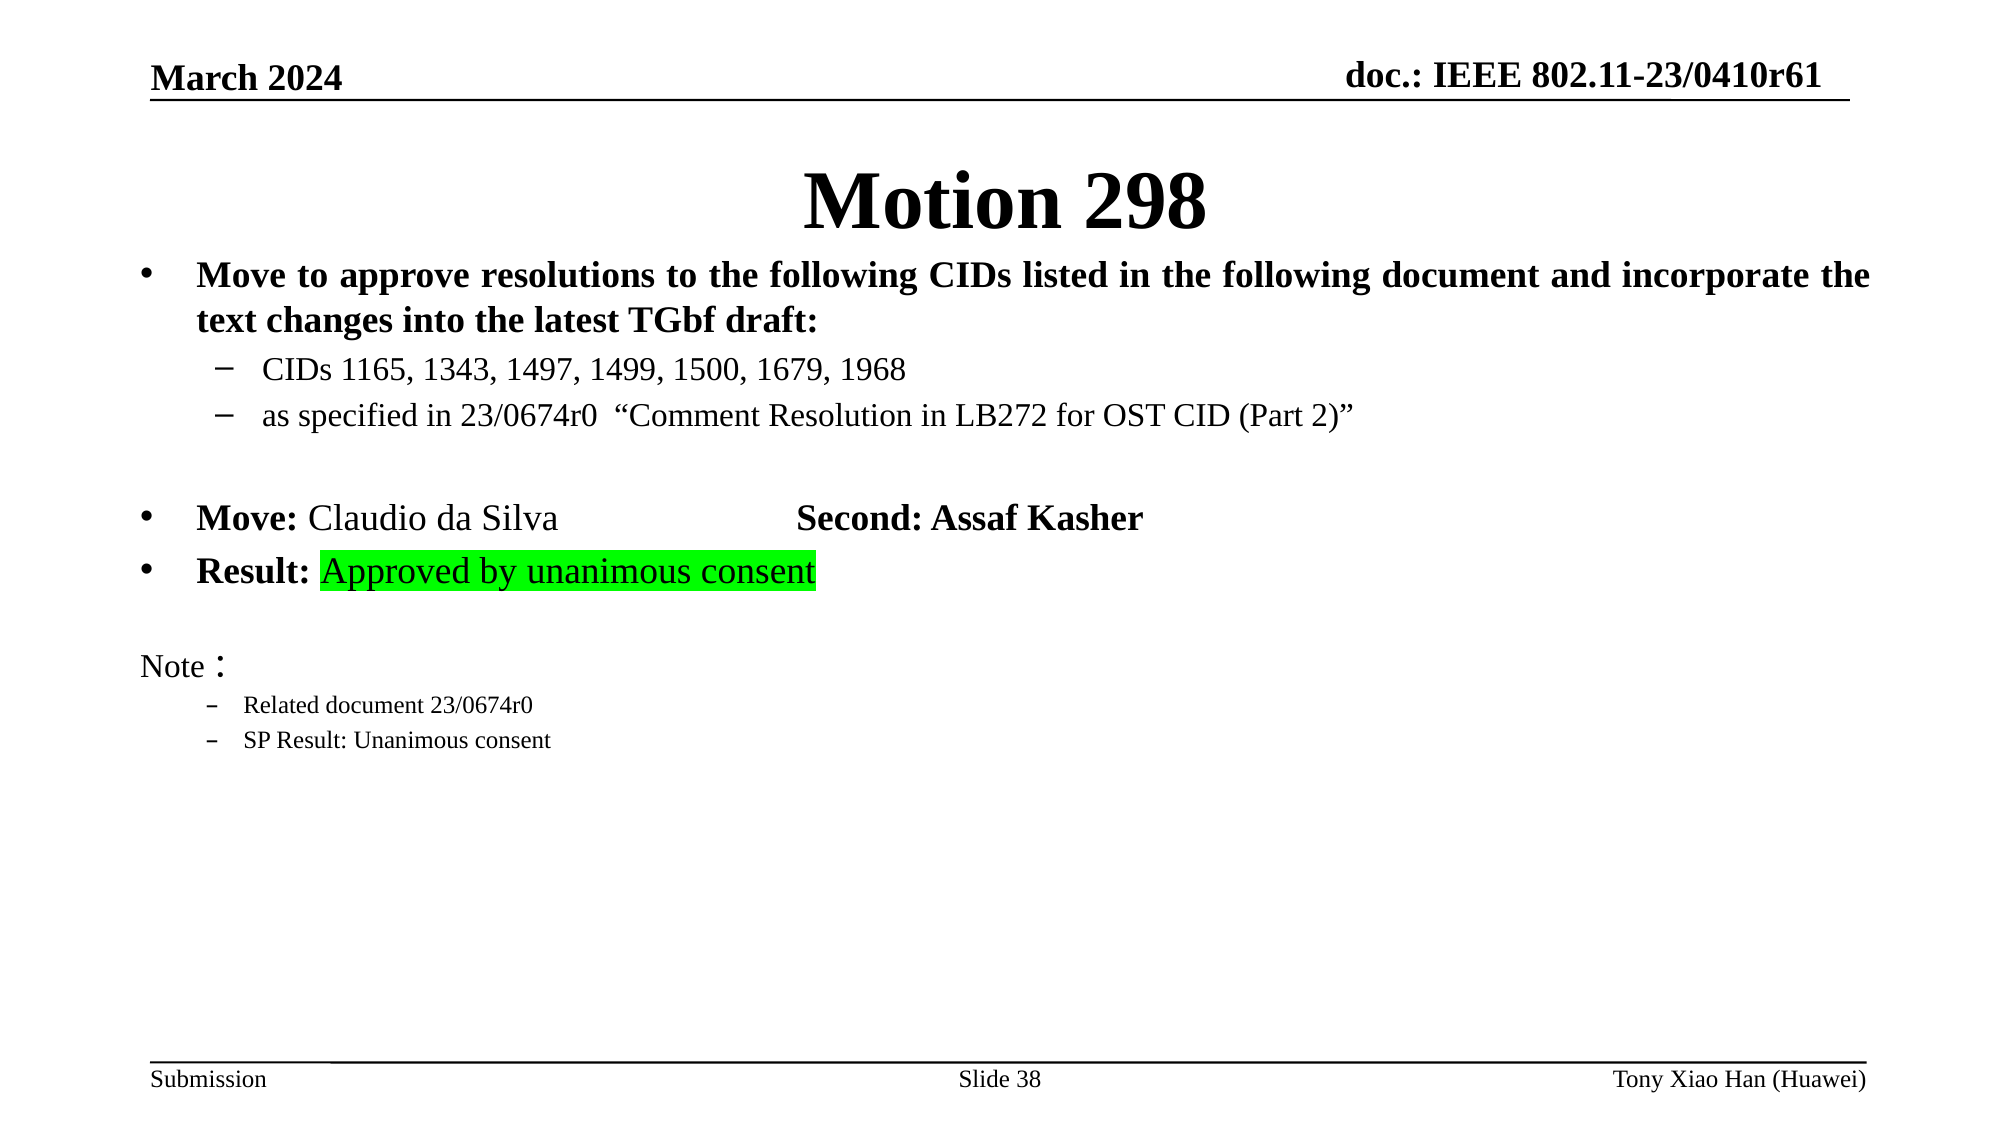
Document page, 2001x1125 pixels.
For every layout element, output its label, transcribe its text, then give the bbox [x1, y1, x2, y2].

text_box Move to approve resolutions to the following CIDs listed in the following document and incorporate the text changes into the latest TGbf draft: CIDs 1165, 1343, 1497, 1499, 1500, 1679, 1968 as specified in 23/0674r0 “Comment Resolution in LB272 for OST CID (Part 2)” Move: Claudio da Silva Second: Assaf Kasher Result: Approved by unanimous consent Note： Related document 23/0674r0 SP Result: Unanimous consent [125, 212, 1888, 900]
text_box Motion 298 [368, 137, 1644, 212]
